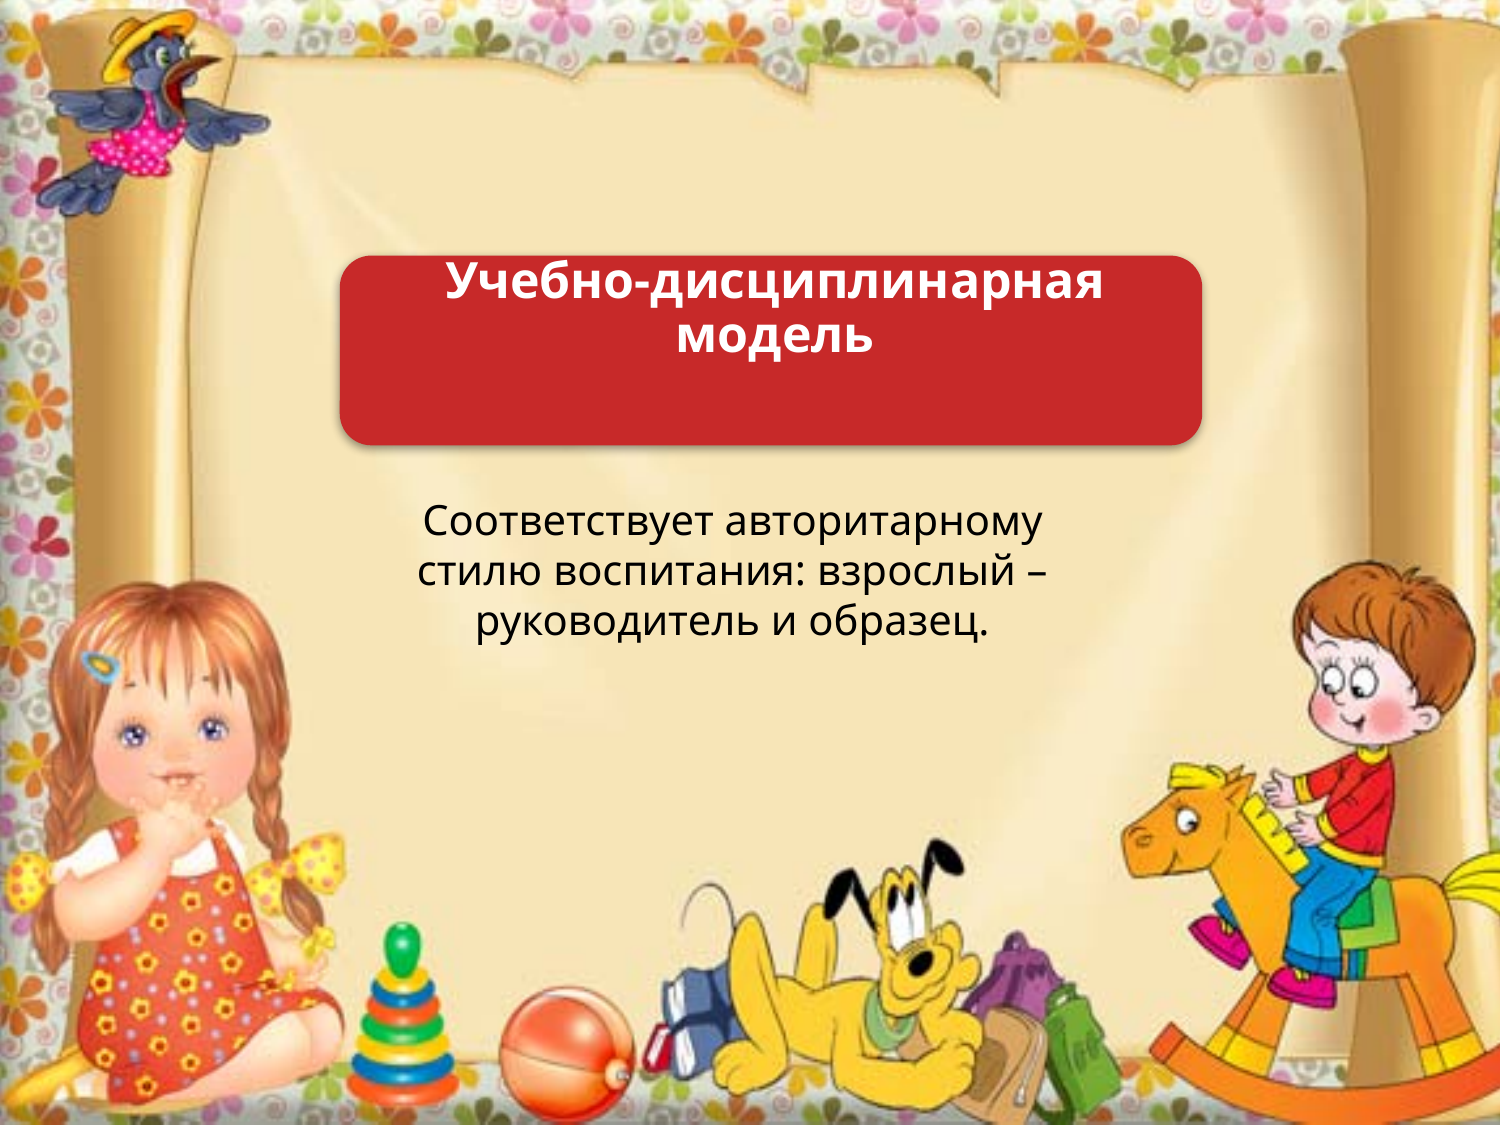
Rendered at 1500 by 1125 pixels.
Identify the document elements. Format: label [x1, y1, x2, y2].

list [0, 0, 1500, 1125]
text_box [339, 187, 1208, 446]
